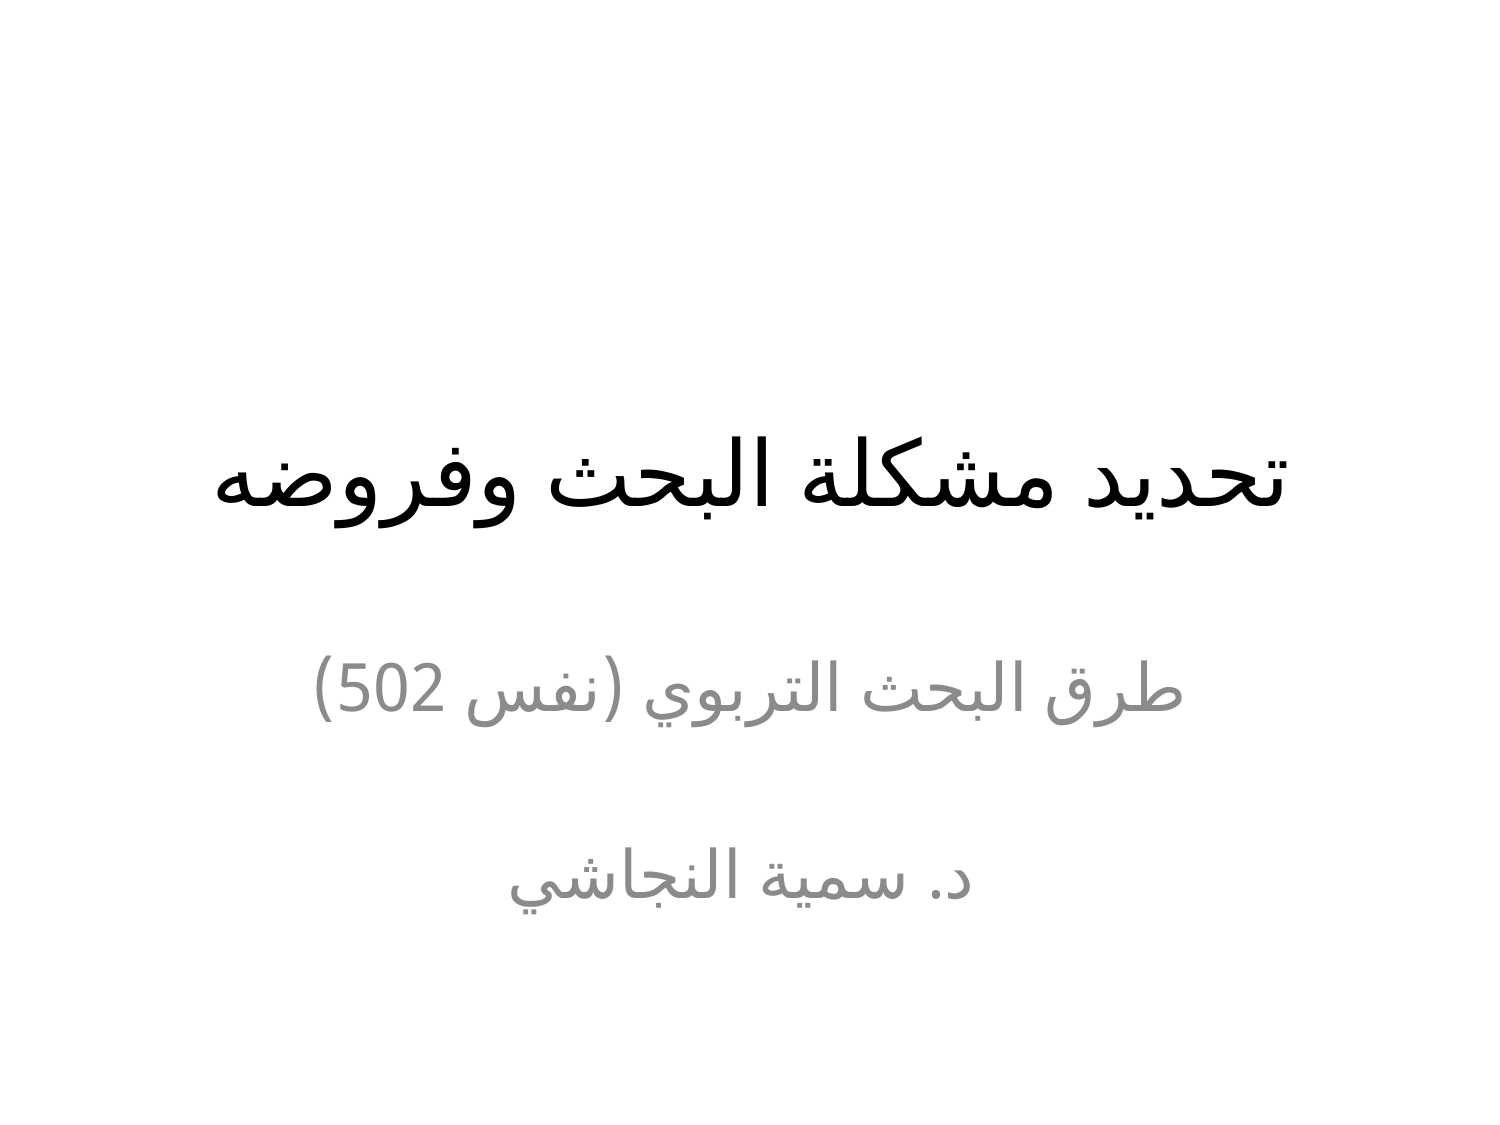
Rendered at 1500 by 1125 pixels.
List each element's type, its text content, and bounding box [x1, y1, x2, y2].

title تحديد مشكلة البحث وفروضه [137, 349, 1413, 591]
subtitle طرق البحث التربوي (نفس 502) د. سمية النجاشي [225, 637, 1275, 925]
